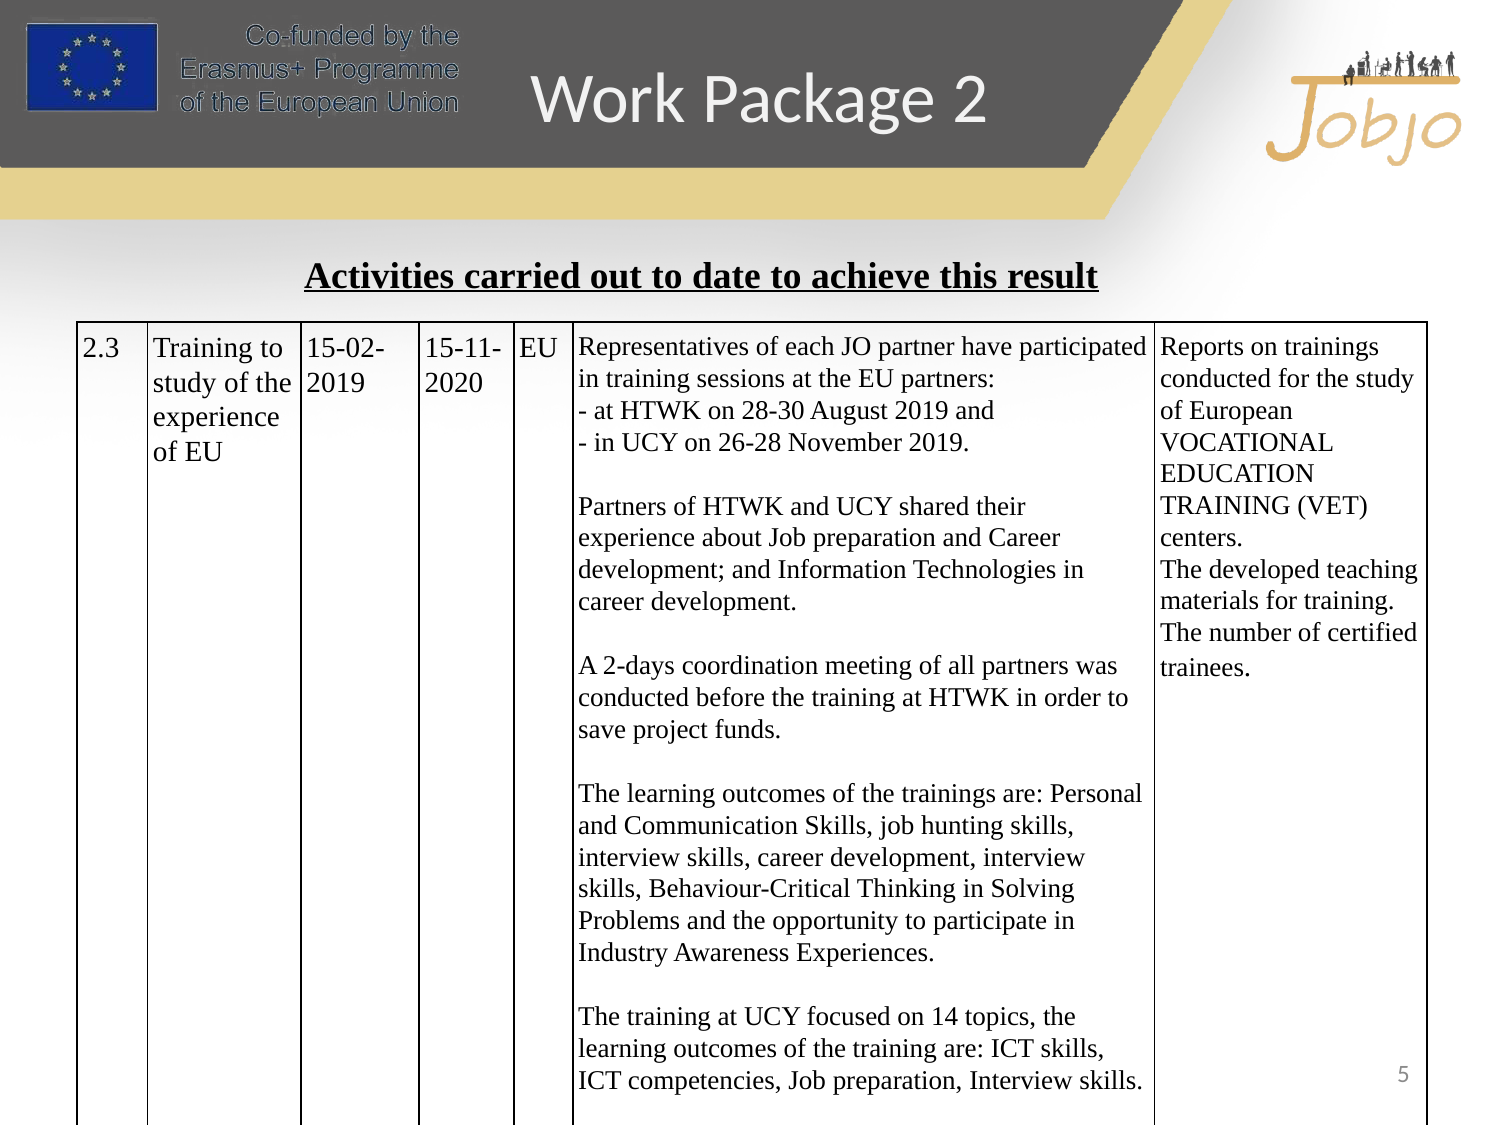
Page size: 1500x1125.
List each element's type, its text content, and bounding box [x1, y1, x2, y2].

text_box Work Package 2 [77, 42, 1427, 230]
table_header Training to study of the experience of EU [148, 323, 300, 1125]
table_header Representatives of each JO partner have participated in training sessions at the EU partners: - at HTWK on 28-30 August 2019 and - in UCY on 26-28 November 2019. Partners of HTWK and UCY shared their experience about Job preparation and Career development; and Information Technologies in career development. A 2-days coordination meeting of all partners was conducted before the training at HTWK in order to save project funds. The learning outcomes of the trainings are: Personal and Communication Skills, job hunting skills, interview skills, career development, interview skills, Behaviour-Critical Thinking in Solving Problems and the opportunity to participate in Industry Awareness Experiences. The training at UCY focused on 14 topics, the learning outcomes of the training are: ICT skills, ICT competencies, Job preparation, Interview skills. [574, 323, 1154, 1125]
text_box Activities carried out to date to achieve this result [289, 243, 1140, 304]
picture [0, 0, 1500, 1125]
table_header EU [515, 323, 572, 1125]
table_header 15-11-2020 [420, 323, 513, 1125]
table_header 2.3 [78, 323, 147, 1125]
table_header 15-02-2019 [302, 323, 418, 1125]
table_header Reports on trainings conducted for the study of European VOCATIONAL EDUCATION TRAINING (VET) centers. The developed teaching materials for training. The number of certified trainees. [1155, 323, 1426, 1125]
